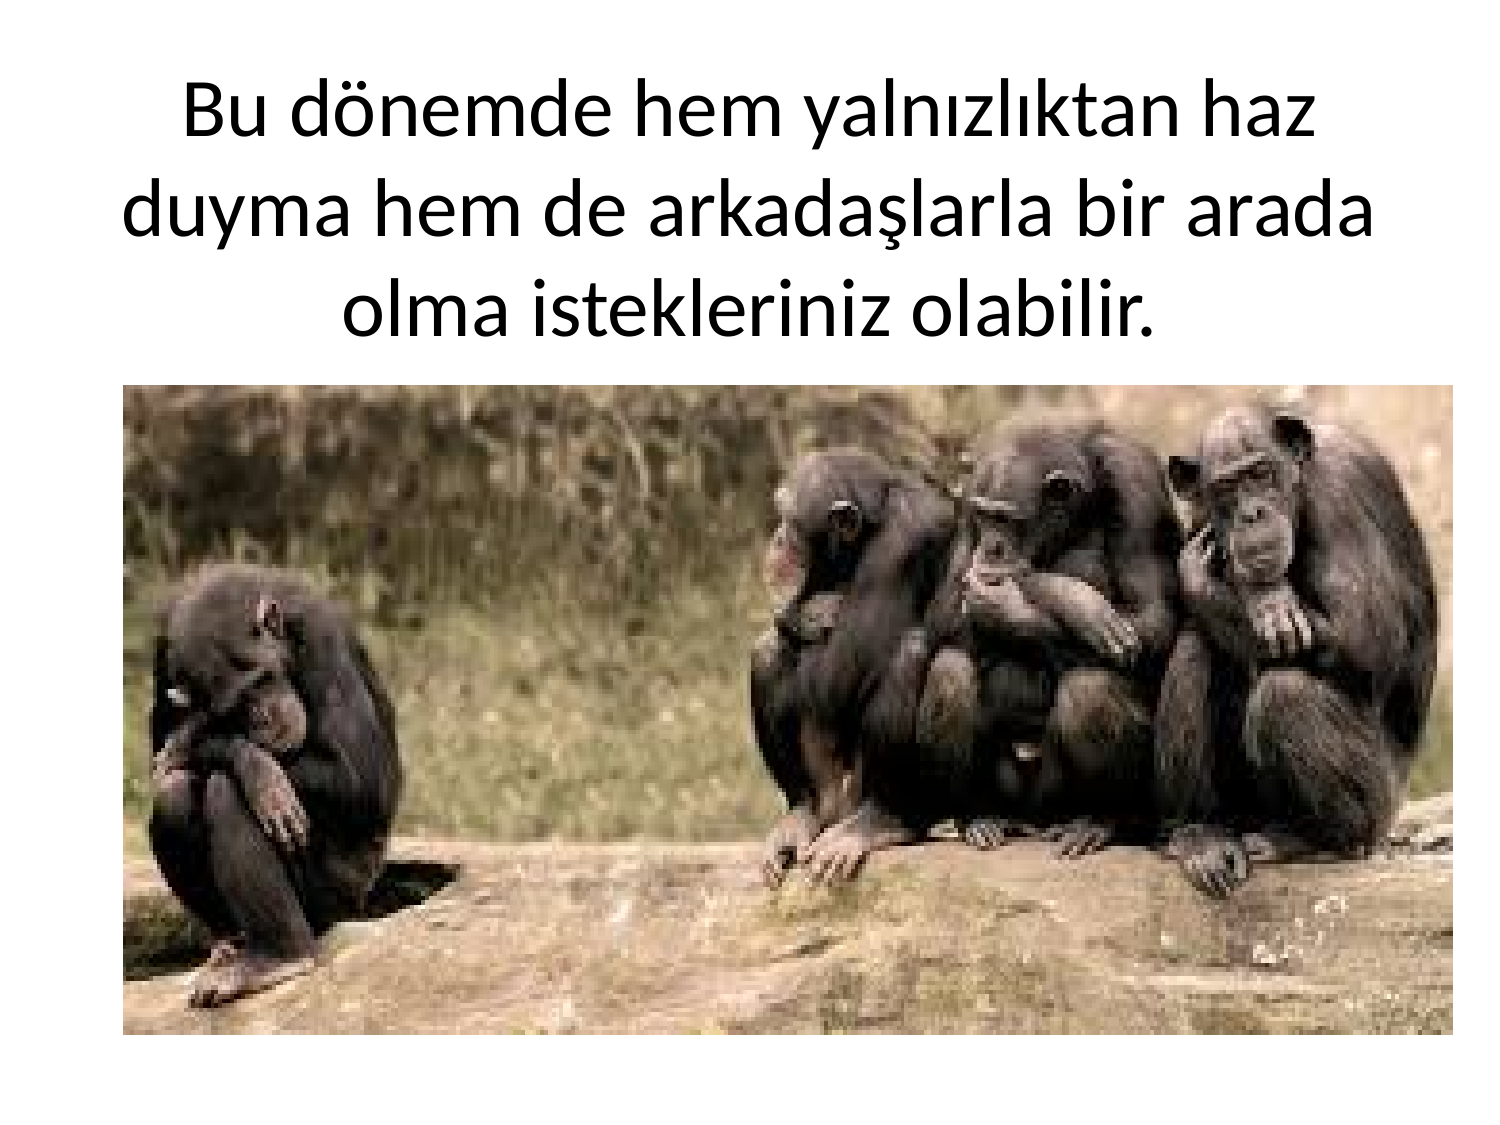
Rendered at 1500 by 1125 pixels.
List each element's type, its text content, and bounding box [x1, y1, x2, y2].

picture [123, 385, 1453, 1036]
title Bu dönemde hem yalnızlıktan haz duyma hem de arkadaşlarla bir arada olma istekleriniz olabilir. [75, 45, 1425, 362]
